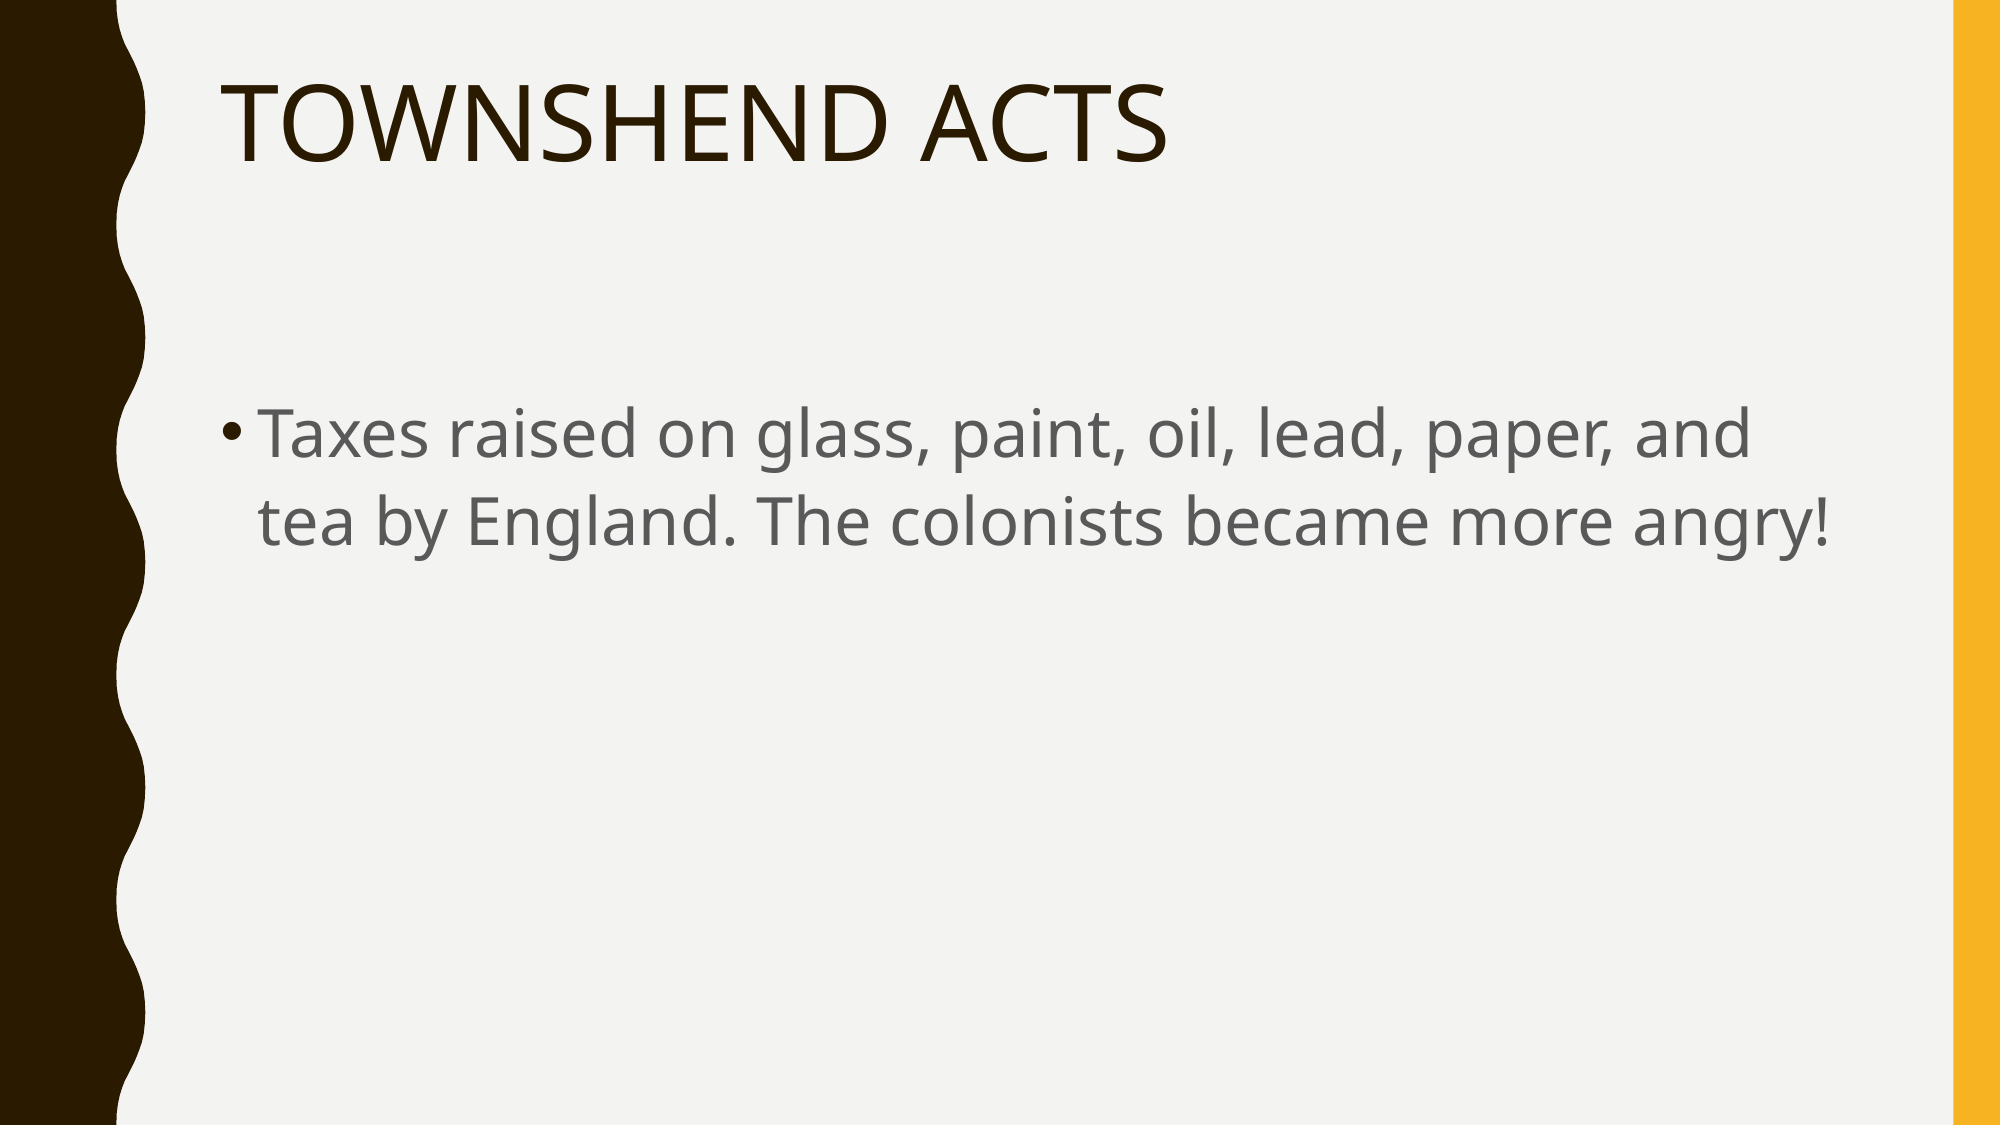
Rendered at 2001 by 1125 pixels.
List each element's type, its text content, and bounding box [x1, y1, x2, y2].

title TOWNSHEND ACTS [205, 62, 1875, 308]
list Taxes raised on glass, paint, oil, lead, paper, and tea by England. The colonists became more angry! [205, 375, 1875, 965]
